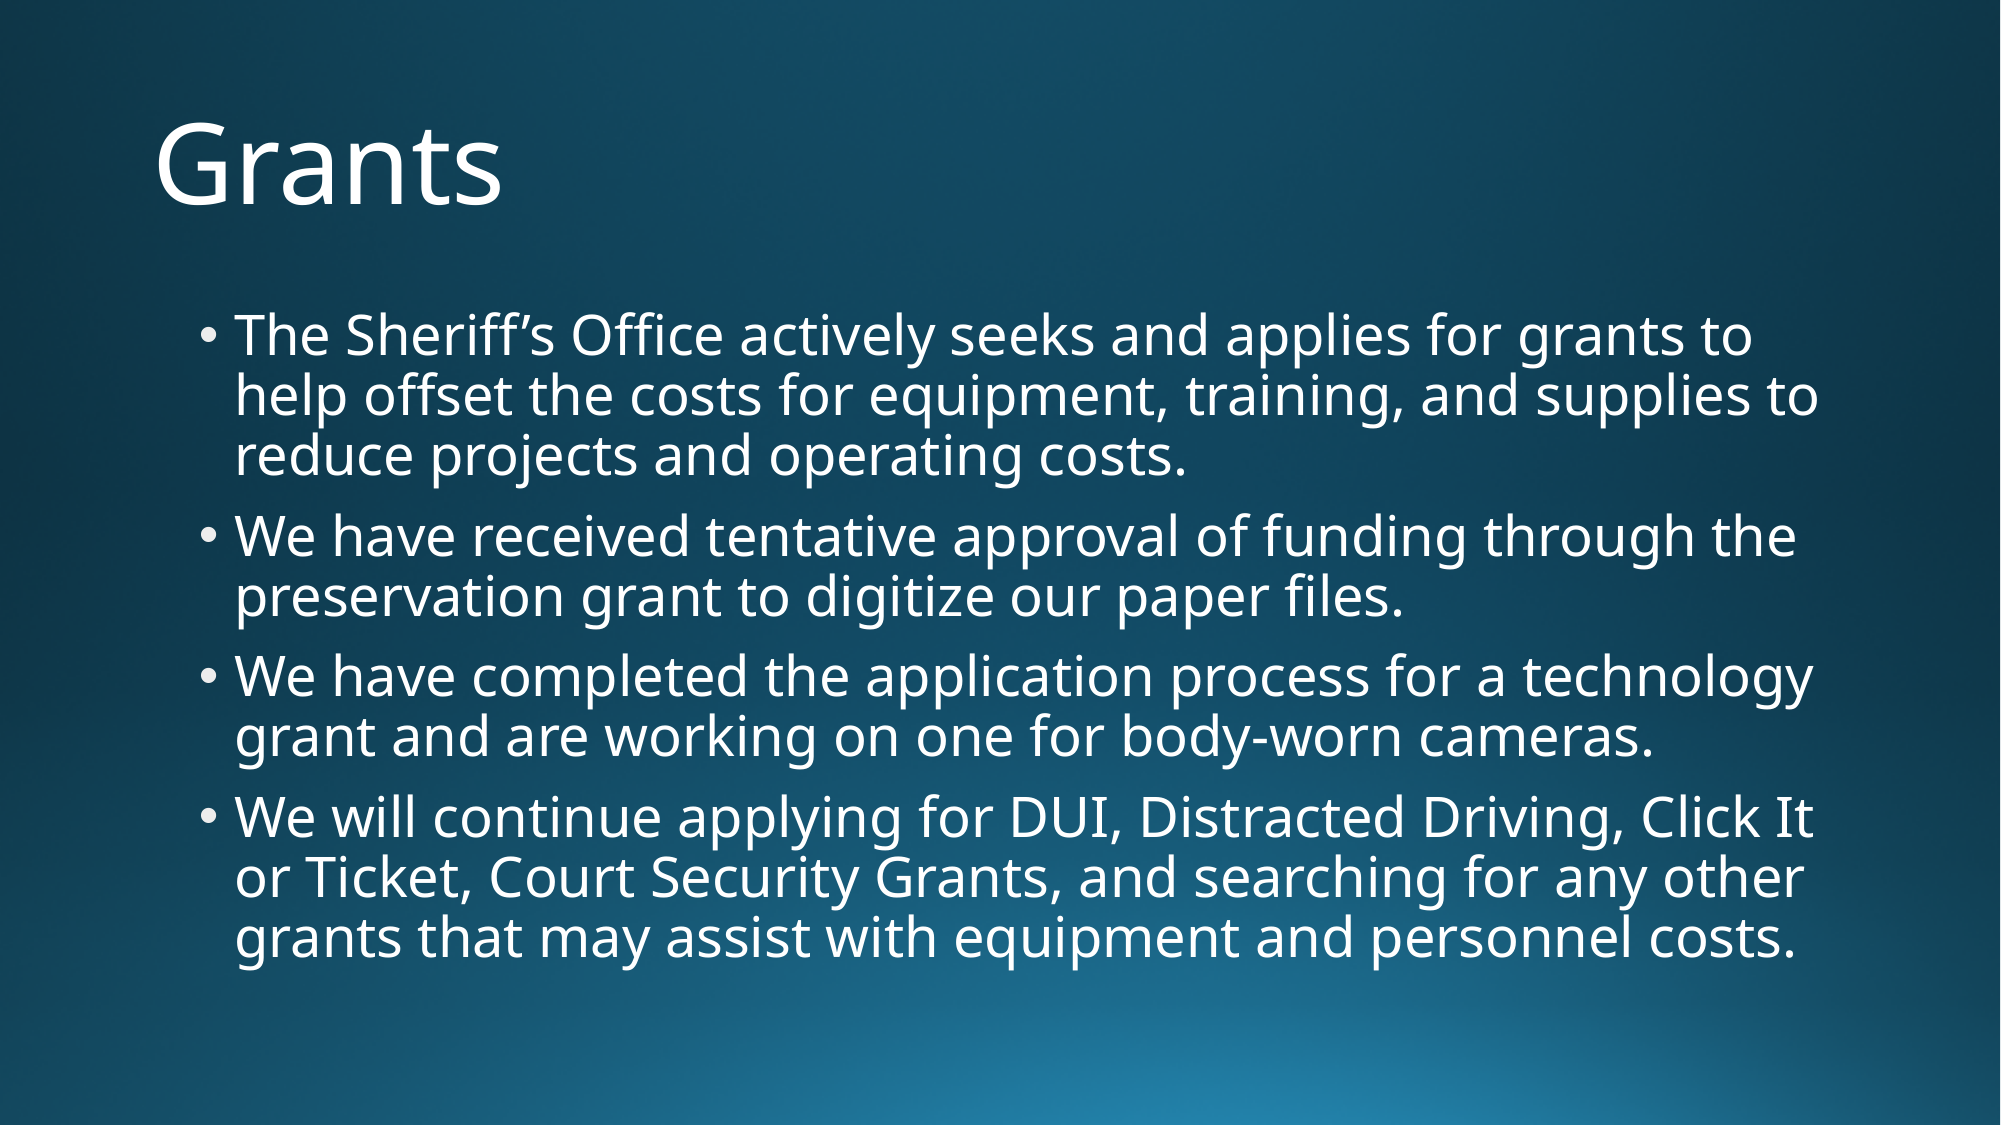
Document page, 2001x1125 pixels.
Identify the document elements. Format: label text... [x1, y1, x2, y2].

picture [0, 0, 2001, 1125]
title Grants [137, 59, 1863, 278]
list The Sheriff’s Office actively seeks and applies for grants to help offset the costs for equipment, training, and supplies to reduce projects and operating costs. We have received tentative approval of funding through the preservation grant to digitize our paper files. We have completed the application process for a technology grant and are working on one for body-worn cameras. We will continue applying for DUI, Distracted Driving, Click It or Ticket, Court Security Grants, and searching for any other grants that may assist with equipment and personnel costs. [183, 299, 1863, 1014]
